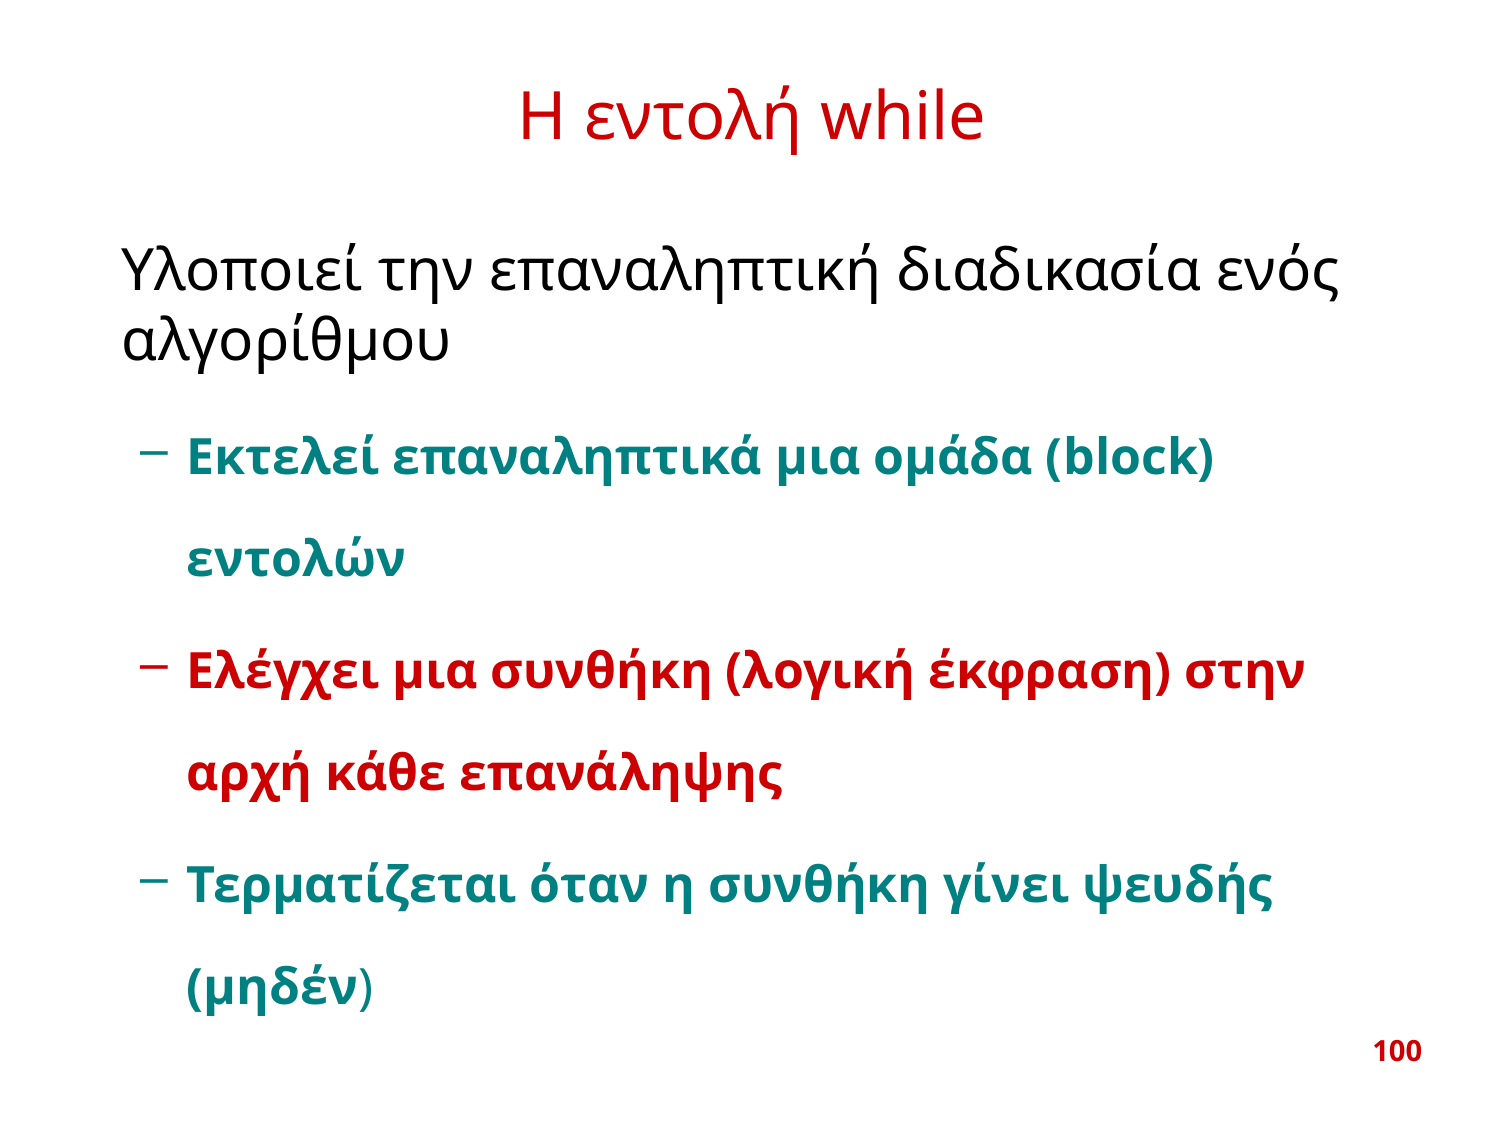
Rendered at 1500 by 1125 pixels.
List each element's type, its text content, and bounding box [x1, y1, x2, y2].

title Η εντολή while [50, 50, 1438, 175]
list Υλοποιεί την επαναληπτική διαδικασία ενός αλγορίθμου Εκτελεί επαναληπτικά μια ομάδα (block) εντολών Ελέγχει μια συνθήκη (λογική έκφραση) στην αρχή κάθε επανάληψης Τερματίζεται όταν η συνθήκη γίνει ψευδής (μηδέν) [50, 224, 1450, 1000]
slide_number 100 [1250, 1025, 1438, 1100]
